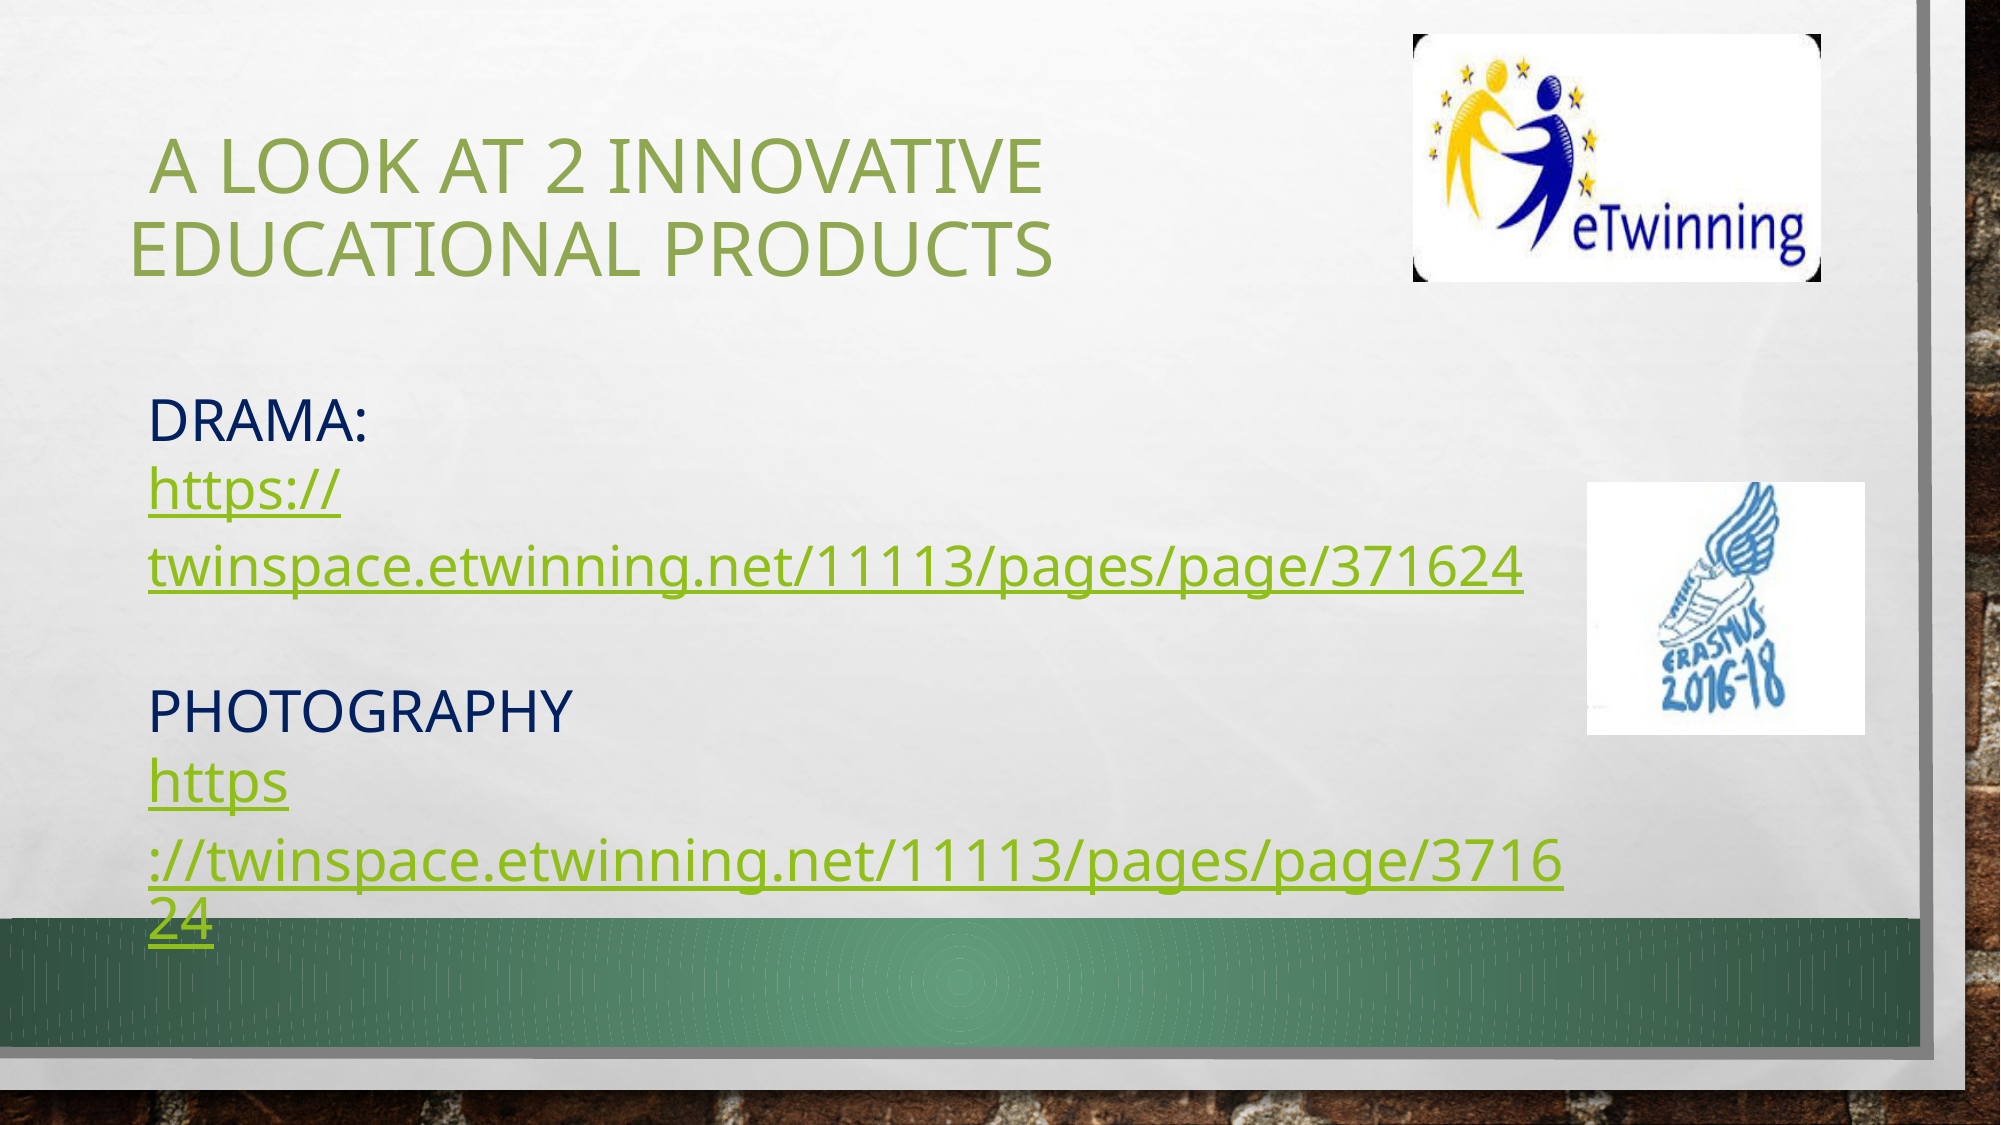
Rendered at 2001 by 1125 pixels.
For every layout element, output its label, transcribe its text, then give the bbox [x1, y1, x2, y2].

text_box DRAMA: https://twinspace.etwinning.net/11113/pages/page/371624 PHOTOGRAPHY https://twinspace.etwinning.net/11113/pages/page/371624 [132, 375, 1605, 990]
picture [1586, 482, 1865, 736]
picture [0, 0, 2000, 1125]
picture [1412, 33, 1821, 282]
title a look at 2 Innovative educational products [112, 112, 1352, 302]
